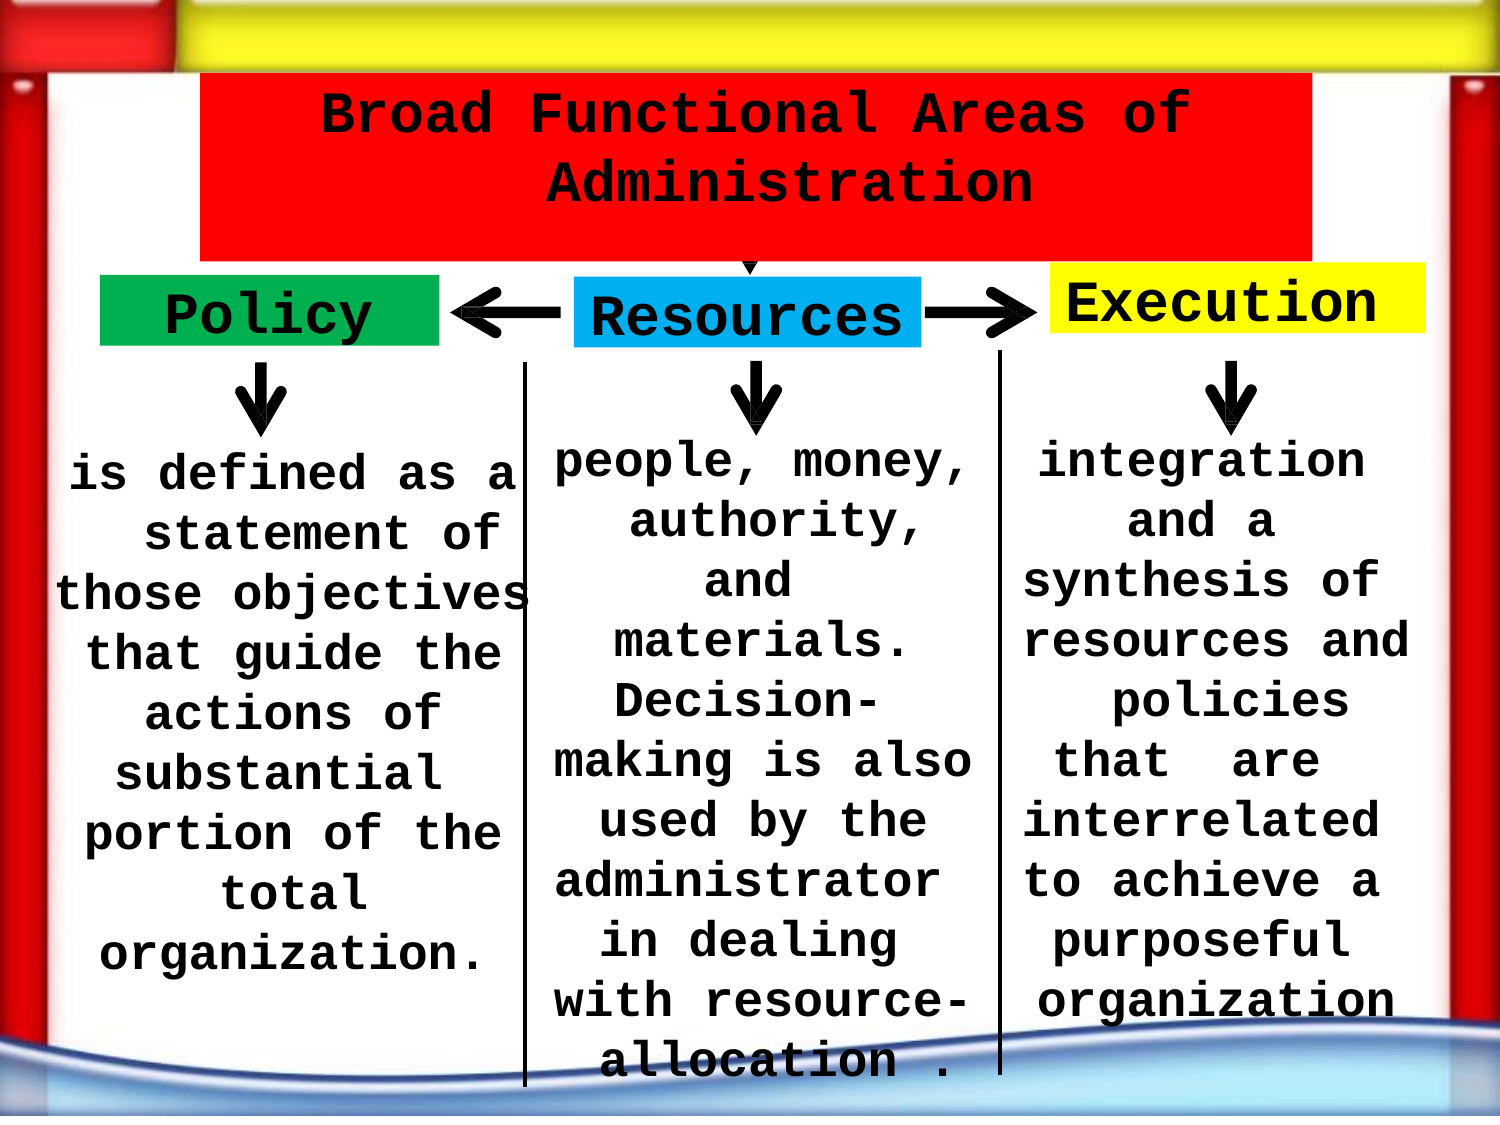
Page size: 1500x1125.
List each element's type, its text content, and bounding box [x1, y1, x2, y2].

text_box those objectives [50, 557, 524, 620]
text_box [0, 0, 1500, 1116]
text_box [450, 286, 561, 339]
text_box [742, 262, 758, 275]
text_box Execution [1049, 262, 1425, 334]
text_box those objectives [525, 557, 535, 620]
text_box people, money, authority, and materials. Decision- making is also used by the administrator in dealing with resource- allocation . [550, 424, 975, 1087]
title Broad Functional Areas of Administration [200, 72, 1313, 262]
text_box [924, 286, 1038, 339]
text_box Resources [573, 276, 922, 348]
text_box Policy [99, 274, 440, 346]
text_box [730, 360, 782, 424]
text_box that guide the actions of substantial portion of the total organization. [80, 617, 505, 980]
text_box [235, 362, 287, 437]
text_box integration and a synthesis of resources and policies that are interrelated to achieve a purposeful organization [1018, 424, 1413, 1027]
text_box is defined as a statement of [66, 437, 520, 557]
text_box [1205, 360, 1257, 424]
